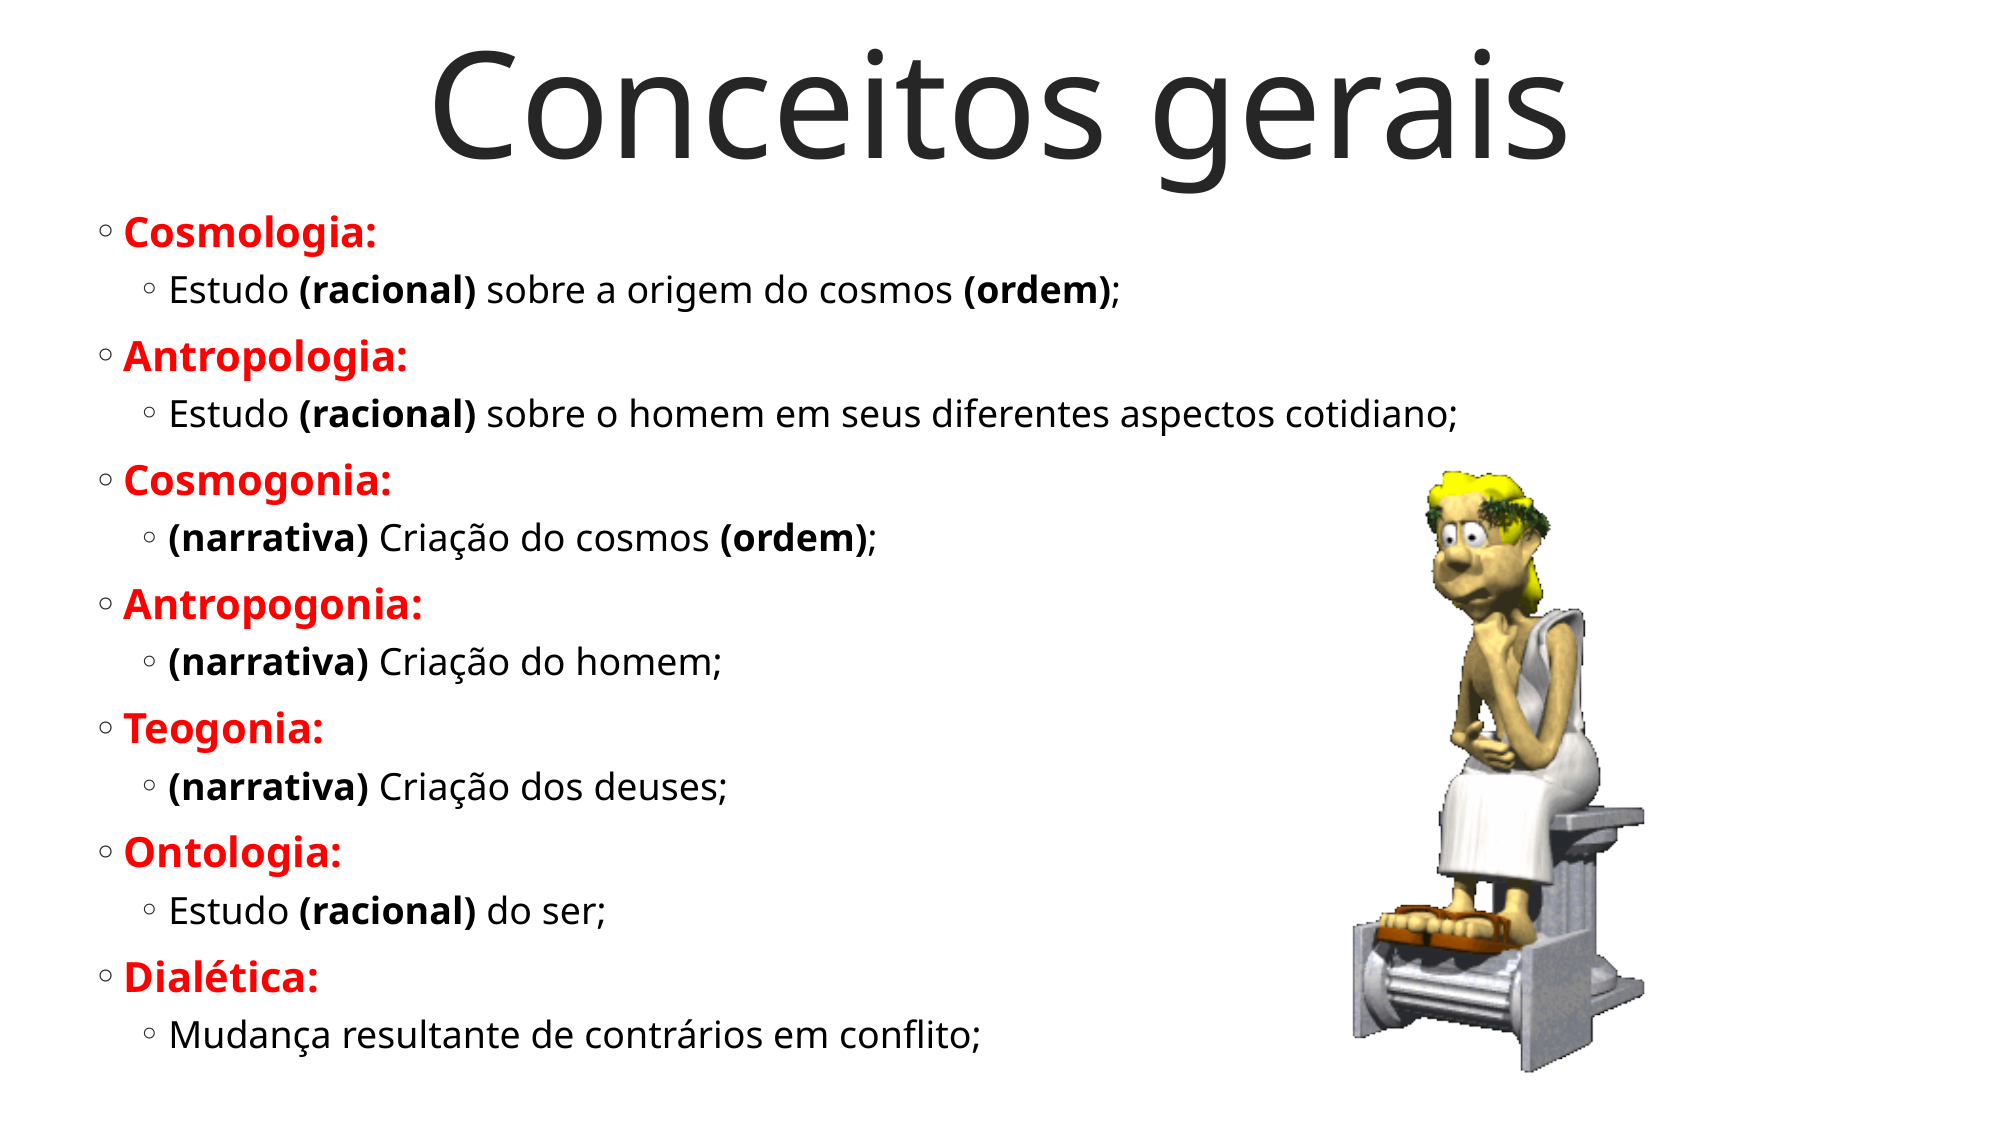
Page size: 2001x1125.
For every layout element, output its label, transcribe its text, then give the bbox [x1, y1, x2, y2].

picture [1252, 433, 1748, 1079]
title Conceitos gerais [174, 22, 1825, 197]
list Cosmologia: Estudo (racional) sobre a origem do cosmos (ordem); Antropologia: Estudo (racional) sobre o homem em seus diferentes aspectos cotidiano; Cosmogonia: (narrativa) Criação do cosmos (ordem); Antropogonia: (narrativa) Criação do homem; Teogonia: (narrativa) Criação dos deuses; Ontologia: Estudo (racional) do ser; Dialética: Mudança resultante de contrários em conflito; [78, 197, 1933, 1079]
